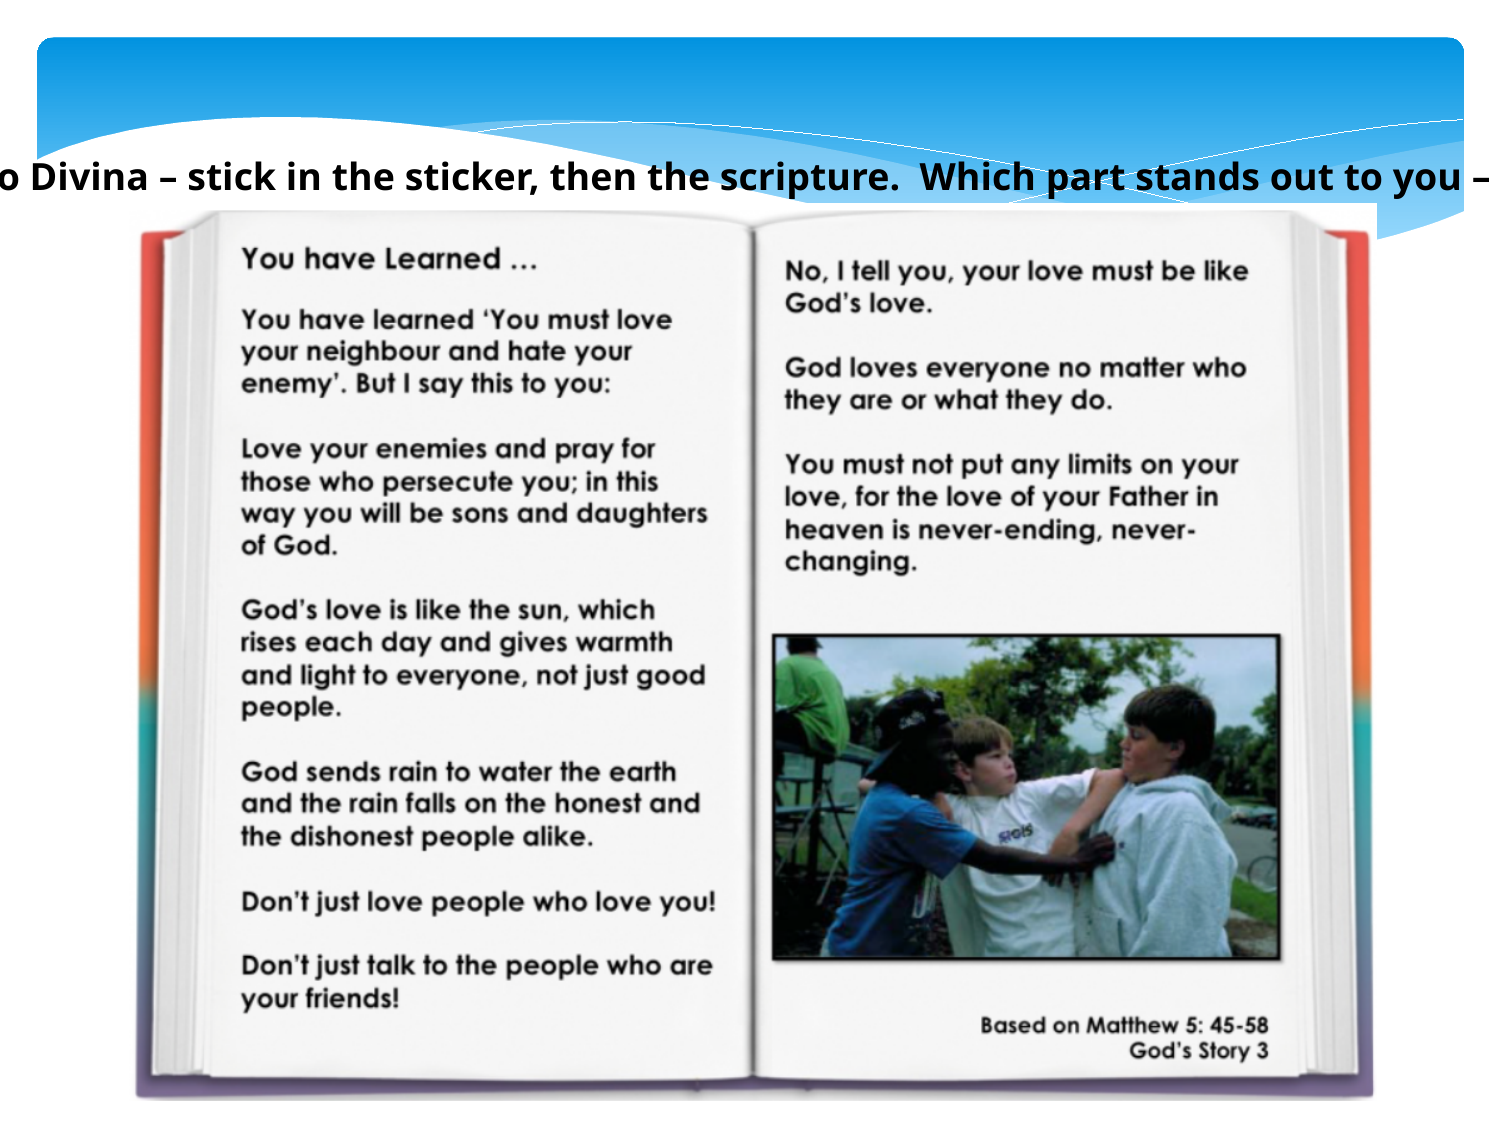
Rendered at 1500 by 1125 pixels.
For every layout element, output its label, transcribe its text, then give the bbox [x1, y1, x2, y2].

text_box Lectio Divina – stick in the sticker, then the scripture. Which part stands out to you – why? [0, 145, 1500, 206]
picture [129, 202, 1377, 1107]
